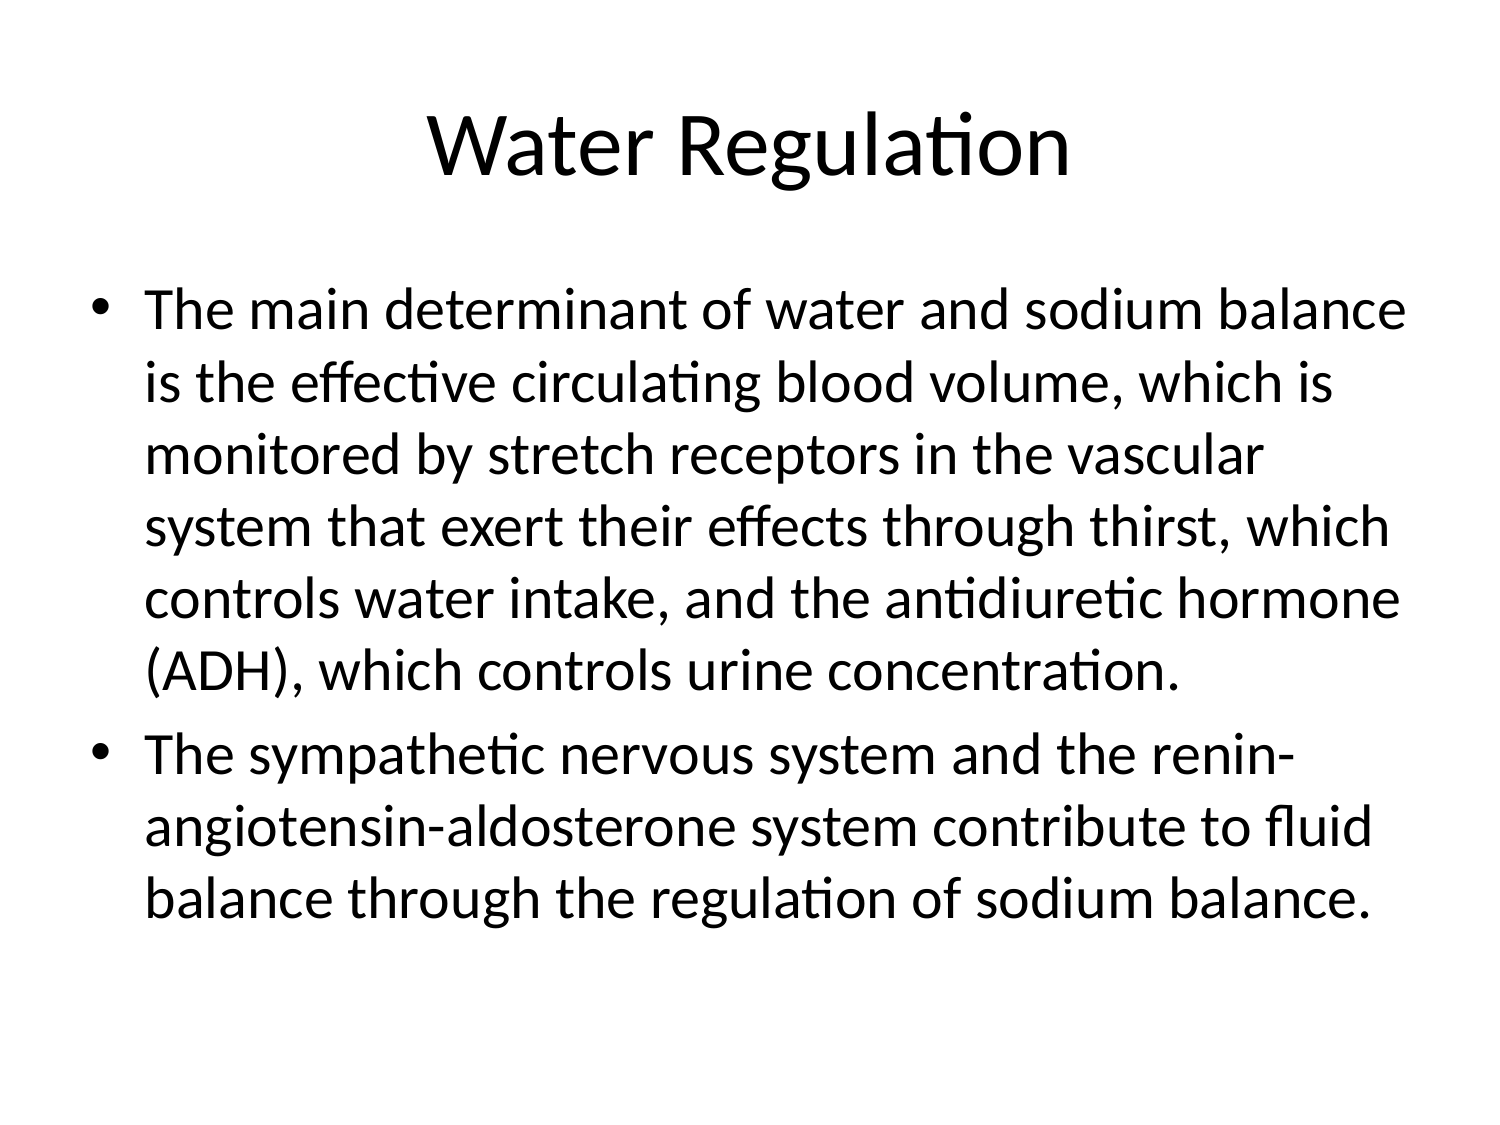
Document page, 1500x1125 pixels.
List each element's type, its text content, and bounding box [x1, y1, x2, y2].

list The main determinant of water and sodium balance is the effective circulating blood volume, which is monitored by stretch receptors in the vascular system that exert their effects through thirst, which controls water intake, and the antidiuretic hormone (ADH), which controls urine concentration. The sympathetic nervous system and the renin-angiotensin-aldosterone system contribute to fluid balance through the regulation of sodium balance. [75, 262, 1425, 1005]
title Water Regulation [75, 45, 1425, 233]
